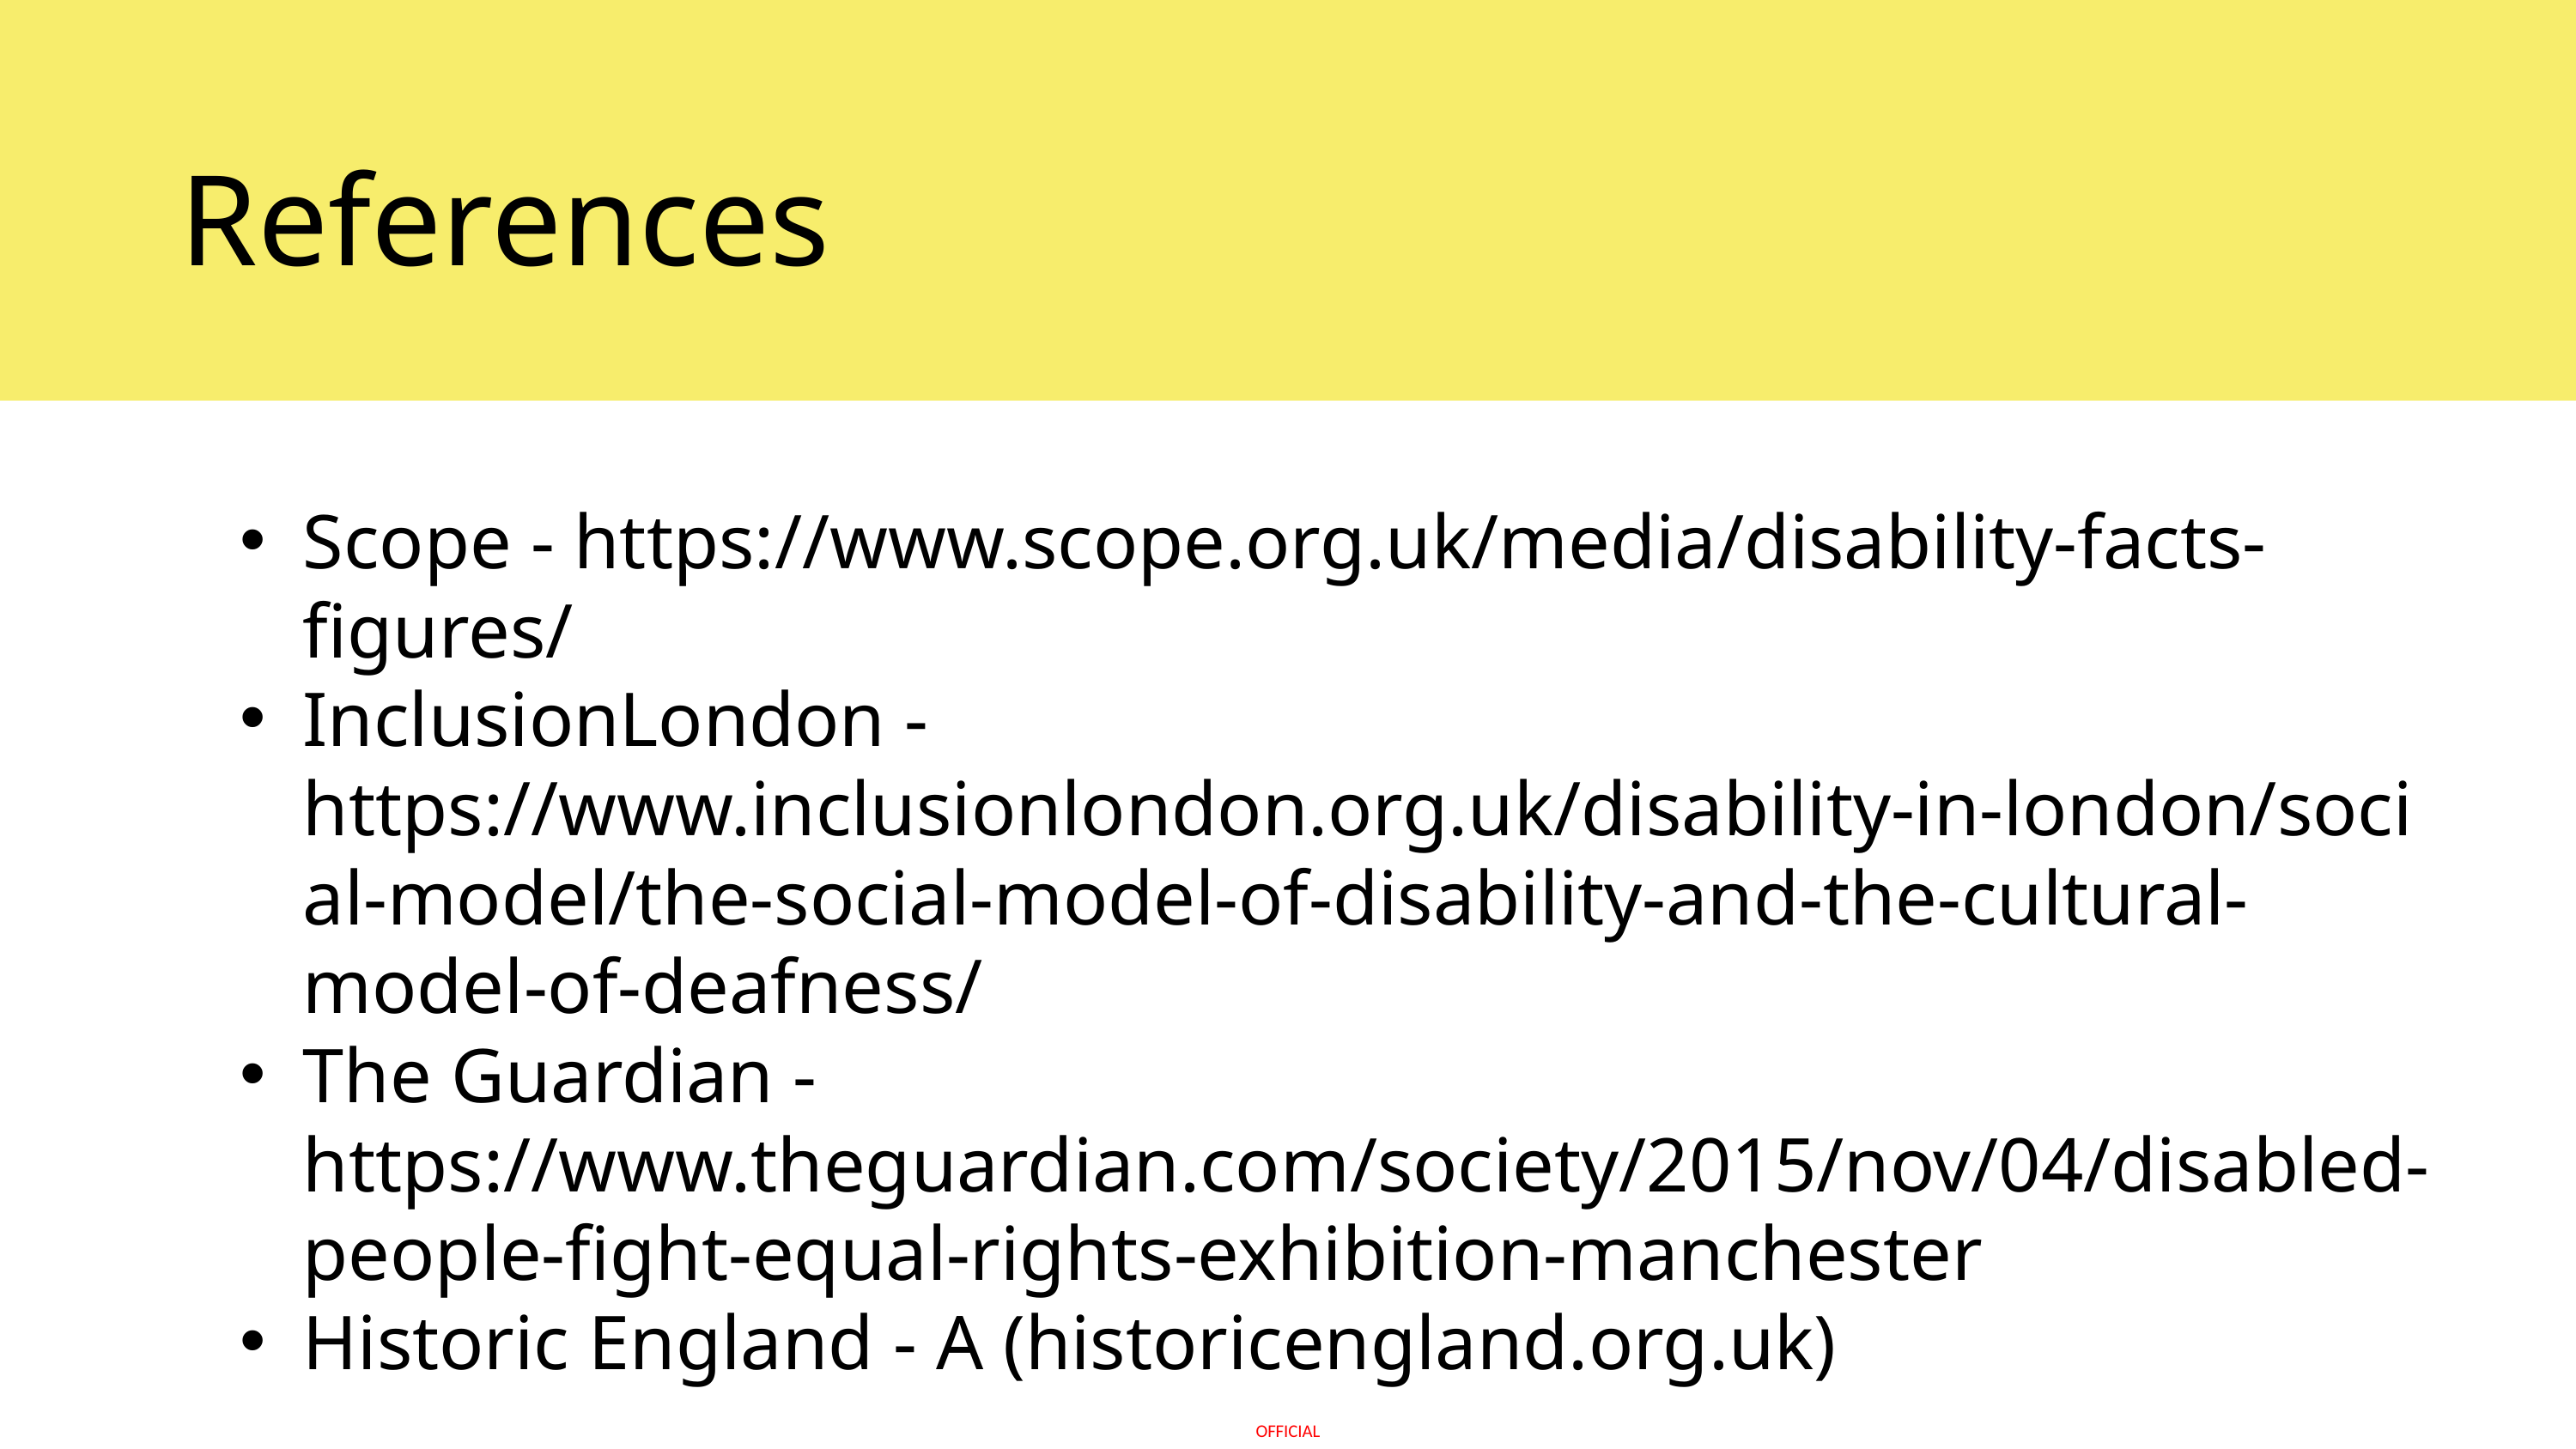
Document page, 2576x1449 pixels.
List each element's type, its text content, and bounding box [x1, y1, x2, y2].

text_box Scope - https://www.scope.org.uk/media/disability-facts-figures/ InclusionLondon - https://www.inclusionlondon.org.uk/disability-in-london/social-model/the-social-model-of-disability-and-the-cultural-model-of-deafness/ The Guardian - https://www.theguardian.com/society/2015/nov/04/disabled-people-fight-equal-rights-exhibition-manchester Historic England - A (historicengland.org.uk) [176, 494, 2435, 1385]
text_box References [179, 141, 2432, 292]
text_box [0, 0, 2576, 401]
